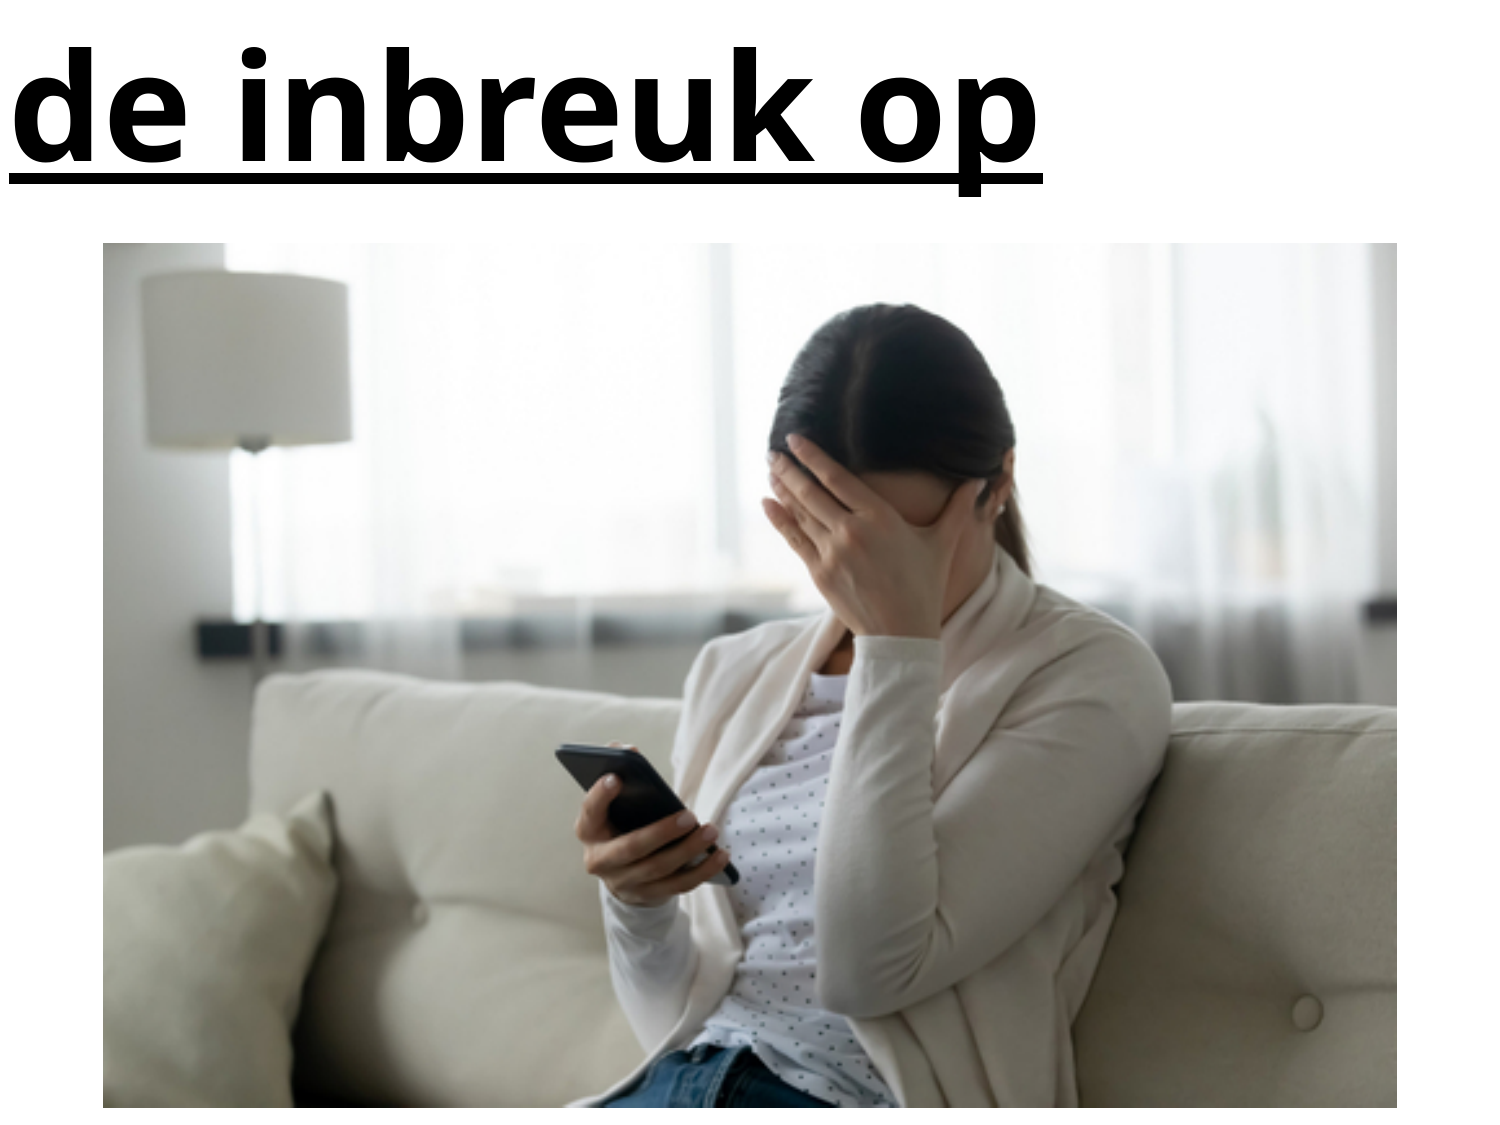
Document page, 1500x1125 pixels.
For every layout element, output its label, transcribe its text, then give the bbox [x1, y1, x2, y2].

text_box de inbreuk op [0, 4, 1500, 199]
picture [103, 243, 1397, 1108]
